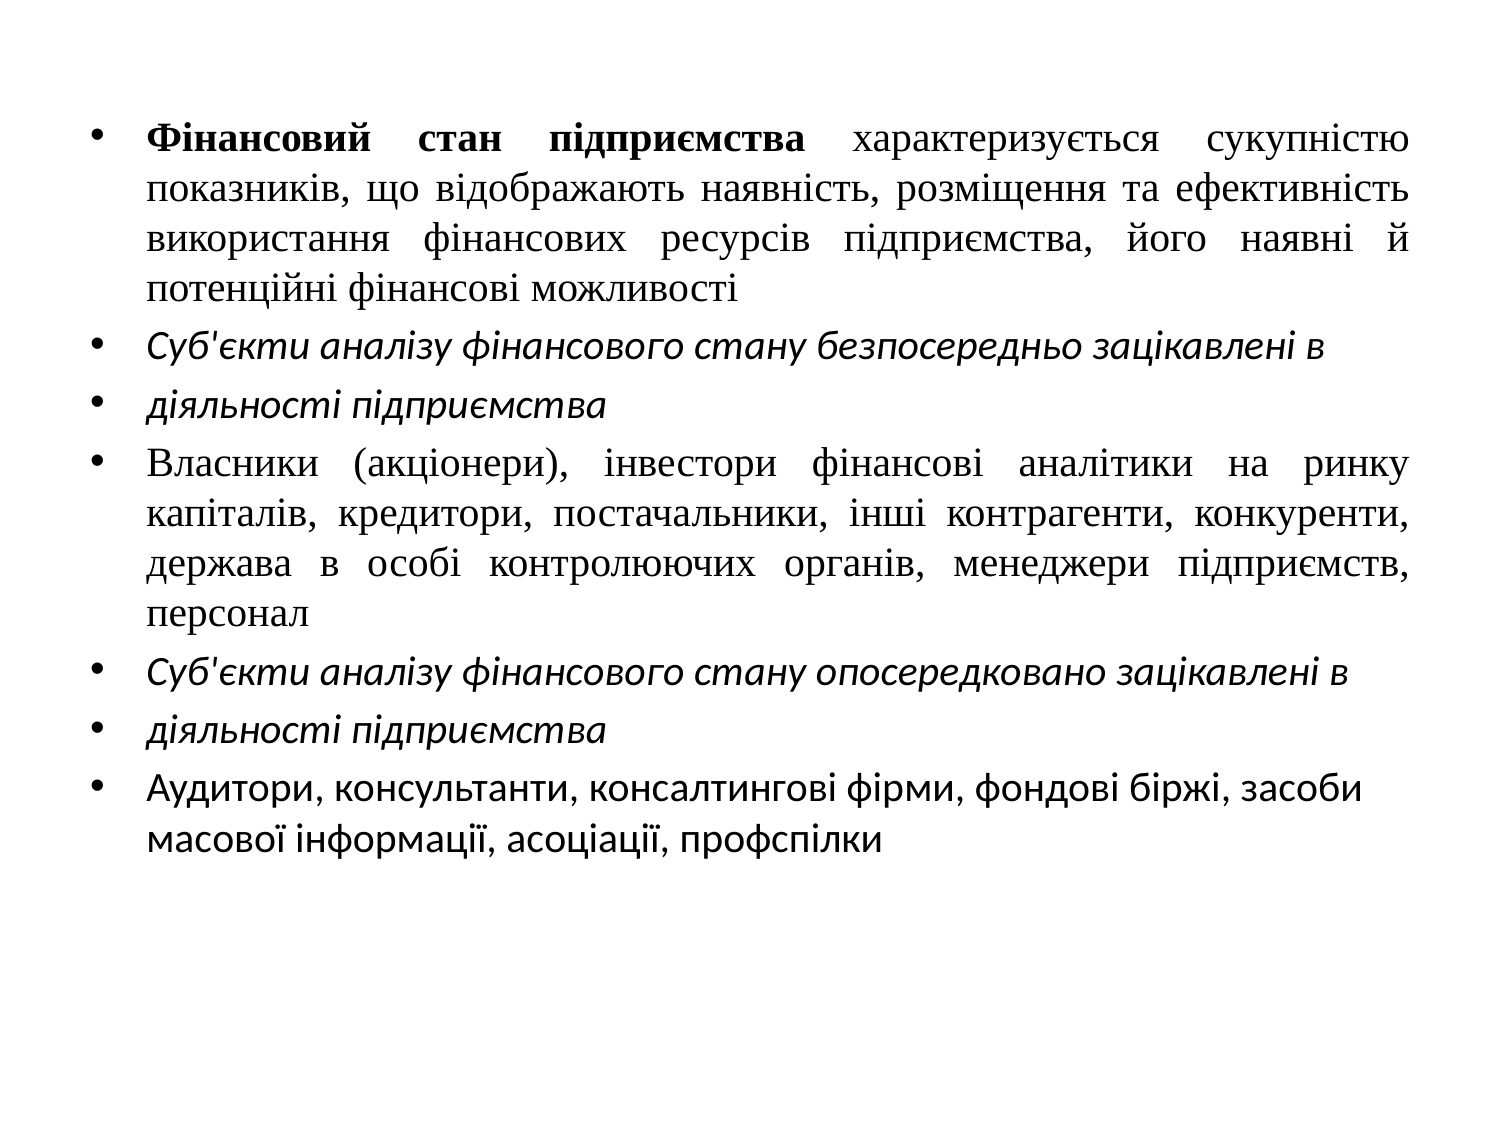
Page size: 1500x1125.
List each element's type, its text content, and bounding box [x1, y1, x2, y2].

list Фінансовий стан підприємства характеризується сукупністю показників, що відображають наявність, розміщення та ефективність використання фінансових ресурсів підприємства, його наявні й потенційні фінансові можливості Суб'єкти аналізу фінансового стану безпосередньо зацікавлені в діяльності підприємства Власники (акціонери), інвестори фінансові аналітики на ринку капіталів, кредитори, постачальники, інші контрагенти, конкуренти, держава в особі контролюючих органів, менеджери підприємств, персонал Суб'єкти аналізу фінансового стану опосередковано зацікавлені в діяльності підприємства Аудитори, консультанти, консалтингові фірми, фондові біржі, засоби масової інформації, асоціації, профспілки [75, 101, 1425, 1005]
